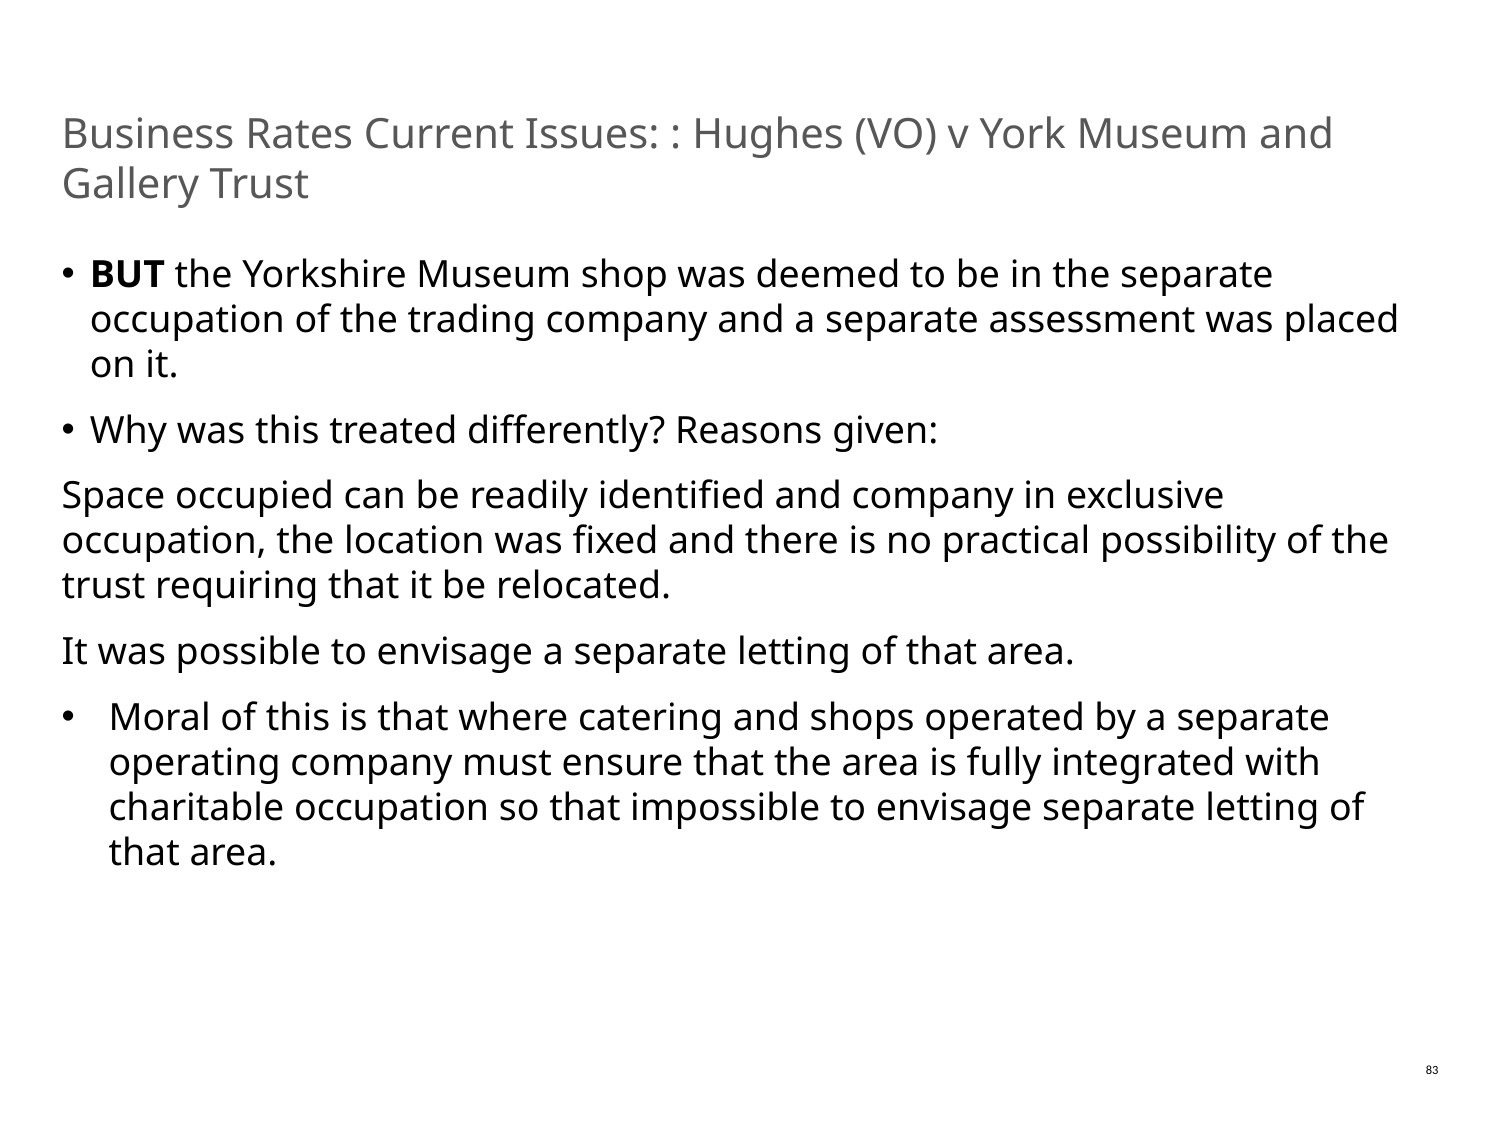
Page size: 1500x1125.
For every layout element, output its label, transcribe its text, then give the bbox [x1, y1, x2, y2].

list BUT the Yorkshire Museum shop was deemed to be in the separate occupation of the trading company and a separate assessment was placed on it. Why was this treated differently? Reasons given: Space occupied can be readily identified and company in exclusive occupation, the location was fixed and there is no practical possibility of the trust requiring that it be relocated. It was possible to envisage a separate letting of that area. Moral of this is that where catering and shops operated by a separate operating company must ensure that the area is fully integrated with charitable occupation so that impossible to envisage separate letting of that area. [61, 249, 1436, 1047]
title [62, 54, 1436, 169]
list Business Rates Current Issues: : Hughes (VO) v York Museum and Gallery Trust [61, 106, 1435, 239]
